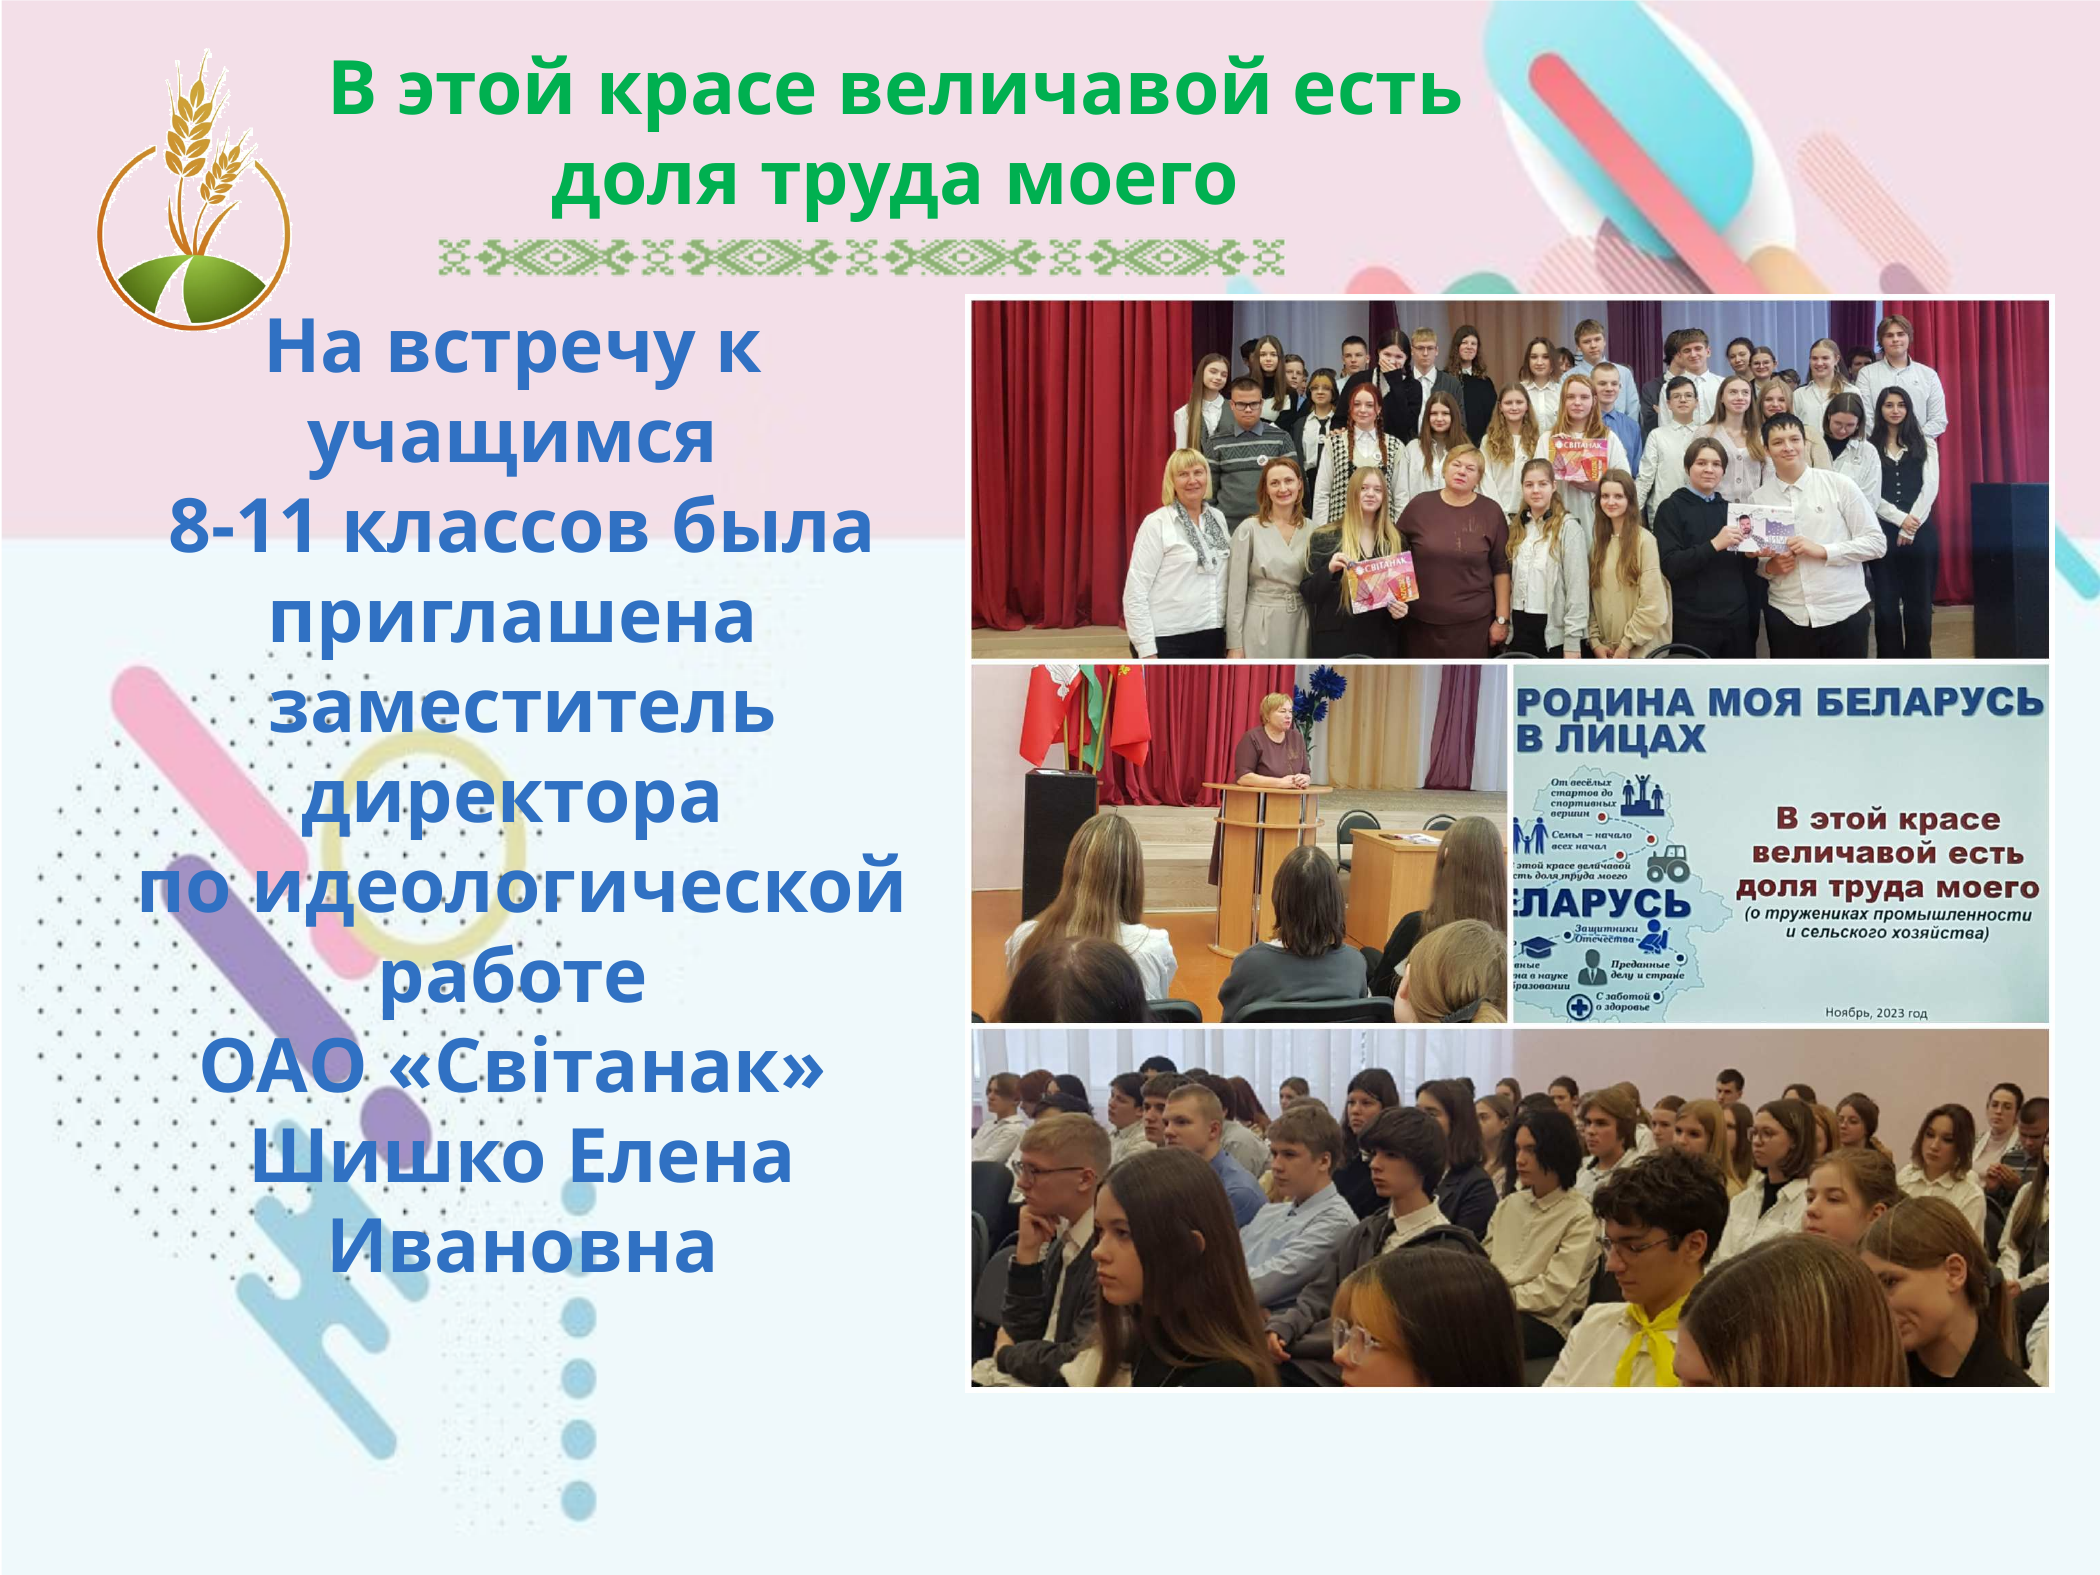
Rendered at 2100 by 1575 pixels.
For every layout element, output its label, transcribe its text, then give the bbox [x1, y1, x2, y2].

text_box На встречу к учащимся 8-11 классов была приглашена заместитель директора по идеологической работе ОАО «Світанак» Шишко Елена Ивановна [114, 333, 262, 1295]
picture [3, 0, 2100, 1575]
